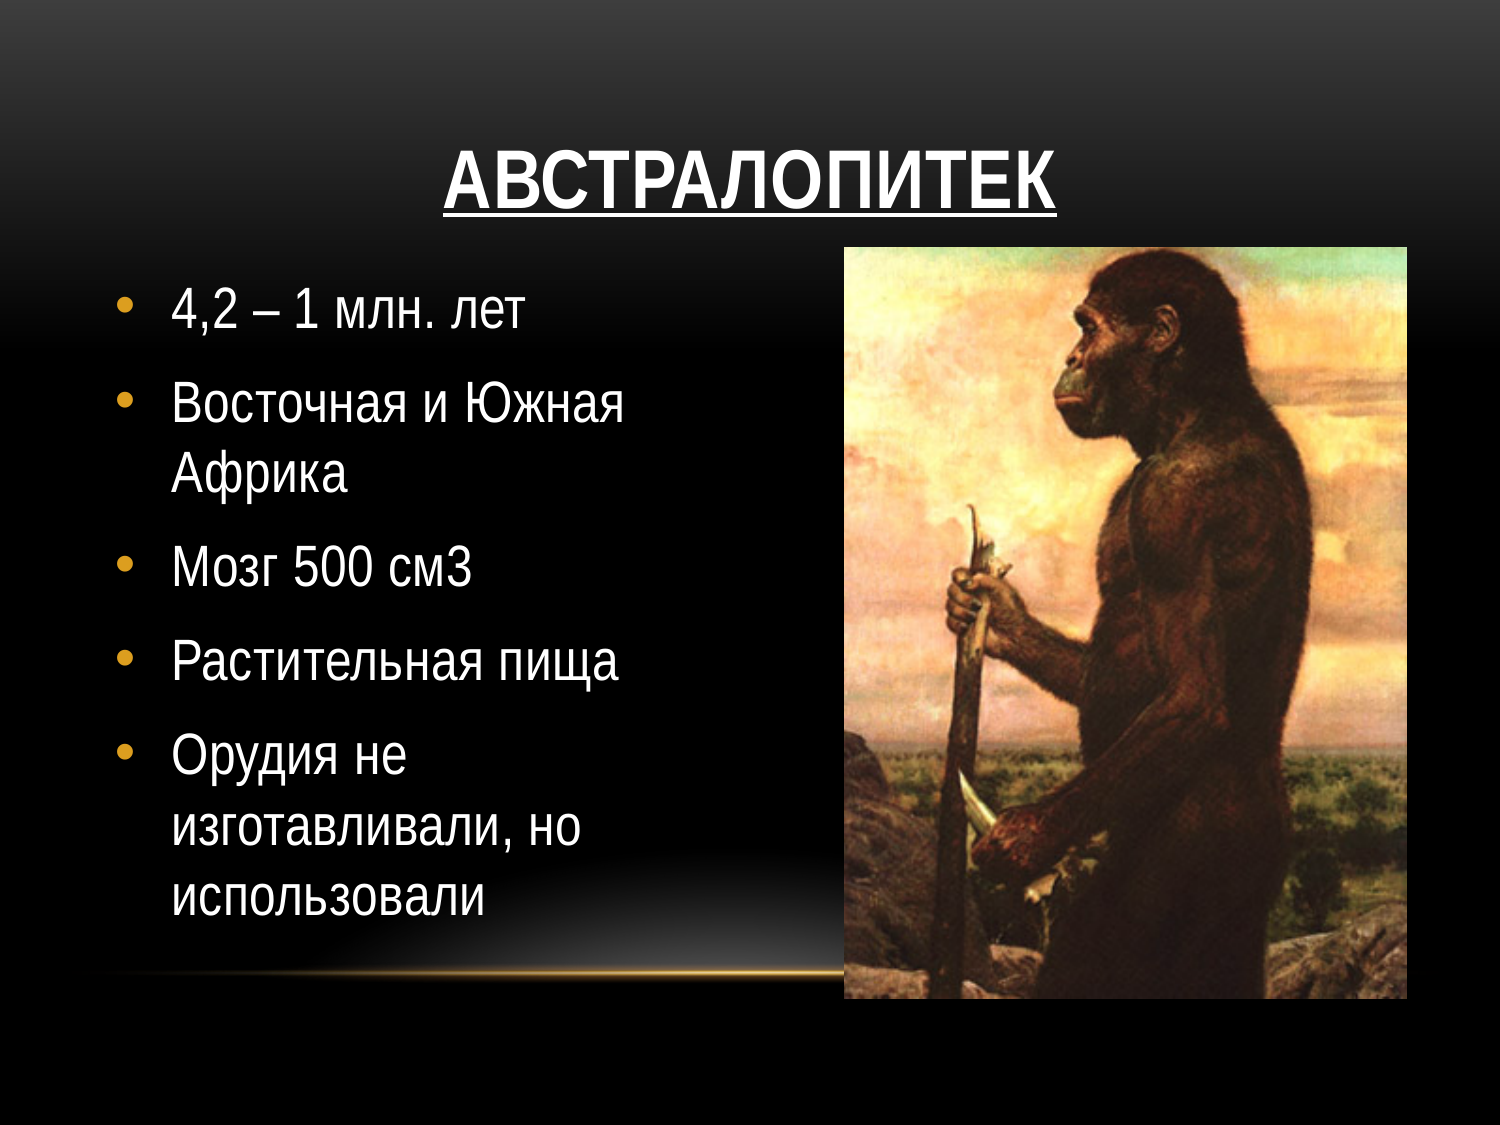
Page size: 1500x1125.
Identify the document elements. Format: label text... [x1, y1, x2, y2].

picture [0, 0, 1500, 1125]
list 4,2 – 1 млн. лет Восточная и Южная Африка Мозг 500 см3 Растительная пища Орудия не изготавливали, но использовали [99, 262, 691, 1083]
title Австралопитек [99, 45, 1400, 233]
